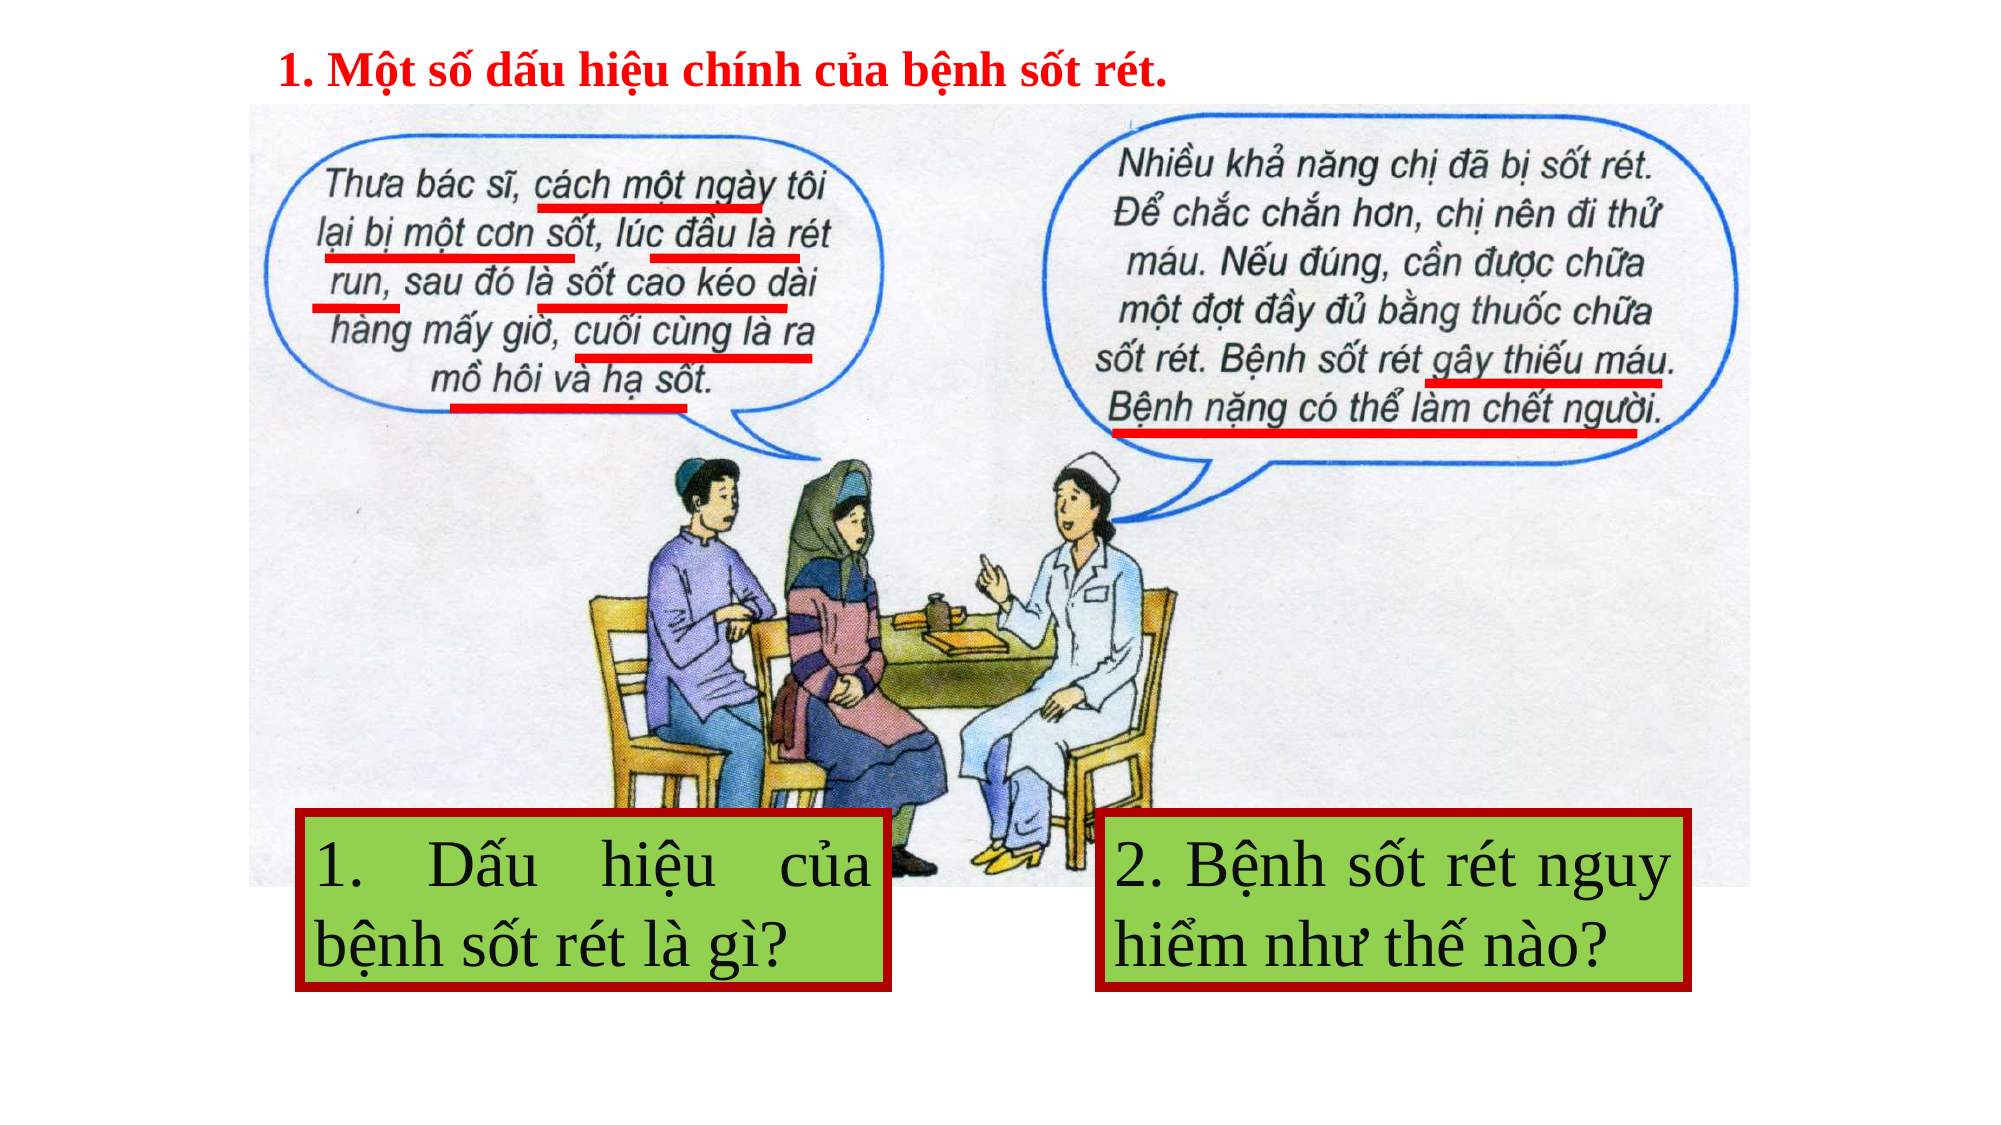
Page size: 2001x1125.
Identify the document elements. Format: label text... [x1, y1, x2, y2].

text_box 1. Dấu hiệu của bệnh sốt rét là gì? [299, 896, 888, 988]
text_box 1. Một số dấu hiệu chính của bệnh sốt rét. [262, 29, 1300, 102]
text_box 2. Bệnh sốt rét nguy hiểm như thế nào? [1099, 896, 1688, 988]
picture [249, 104, 1751, 887]
